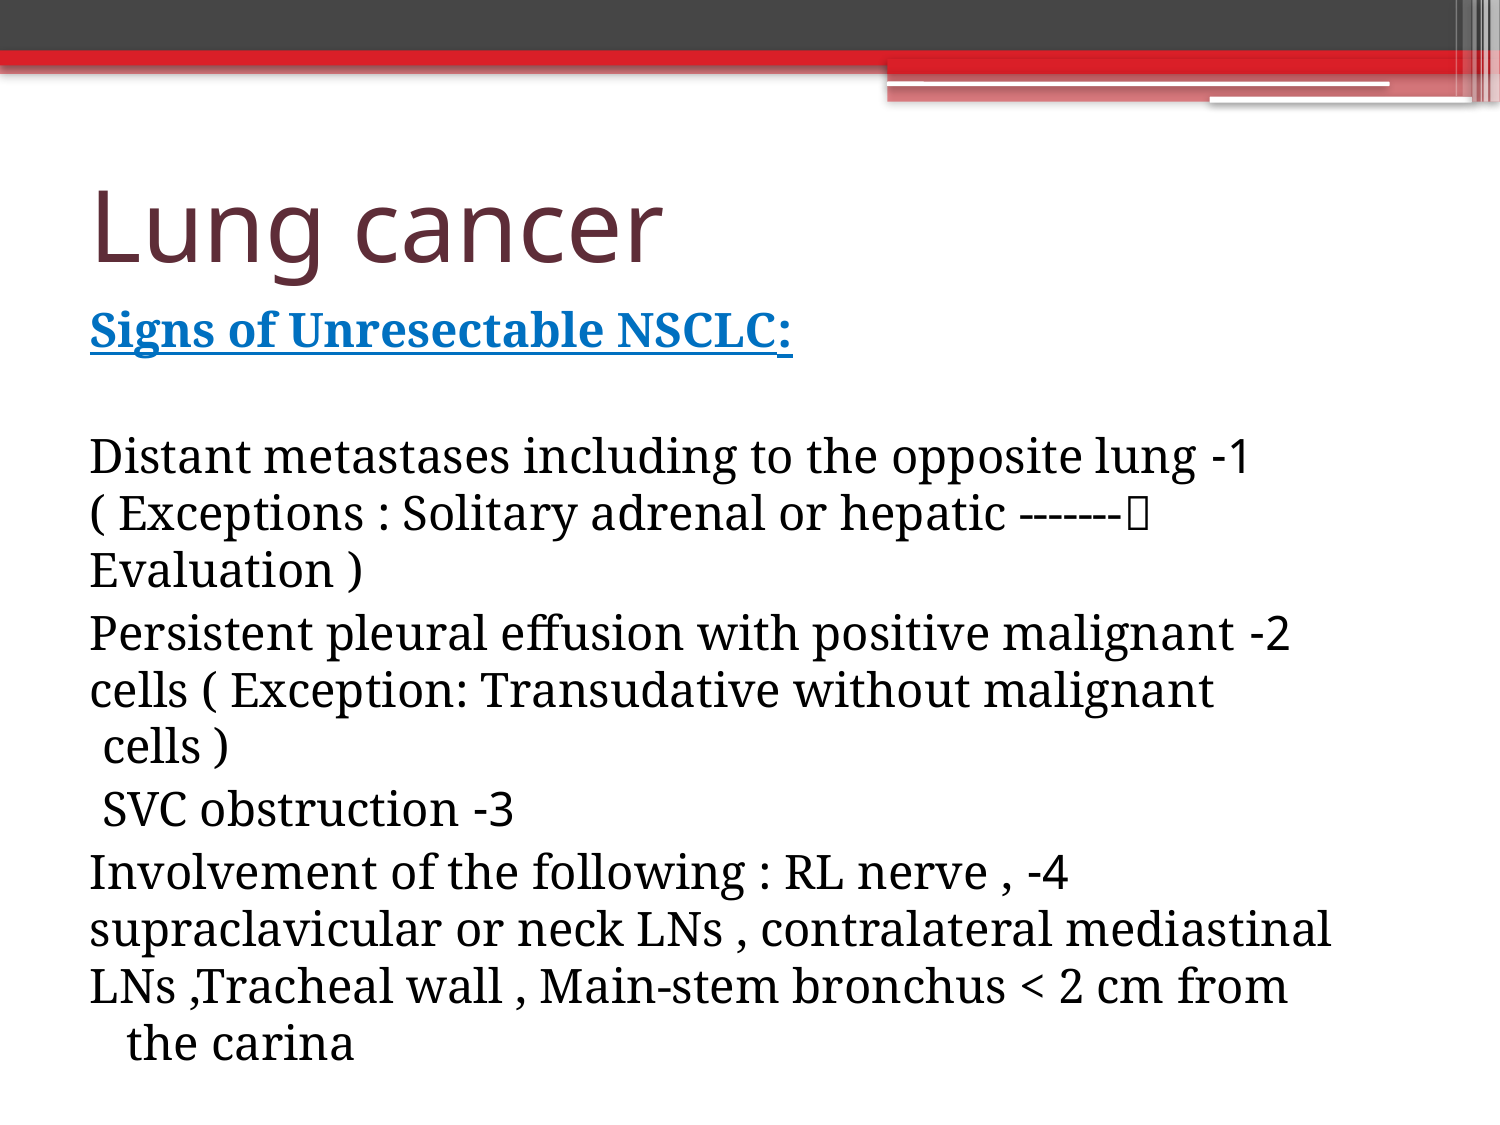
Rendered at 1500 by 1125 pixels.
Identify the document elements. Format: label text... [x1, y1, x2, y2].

list :Signs of Unresectable NSCLC 1- Distant metastases including to the opposite lung ( Exceptions : Solitary adrenal or hepatic ------- Evaluation ) 2- Persistent pleural effusion with positive malignant cells ( Exception: Transudative without malignant cells ) 3- SVC obstruction 4- Involvement of the following : RL nerve , supraclavicular or neck LNs , contralateral mediastinal LNs ,Tracheal wall , Main-stem bronchus < 2 cm from the carina [75, 292, 1425, 1079]
title Lung cancer [75, 152, 1425, 292]
